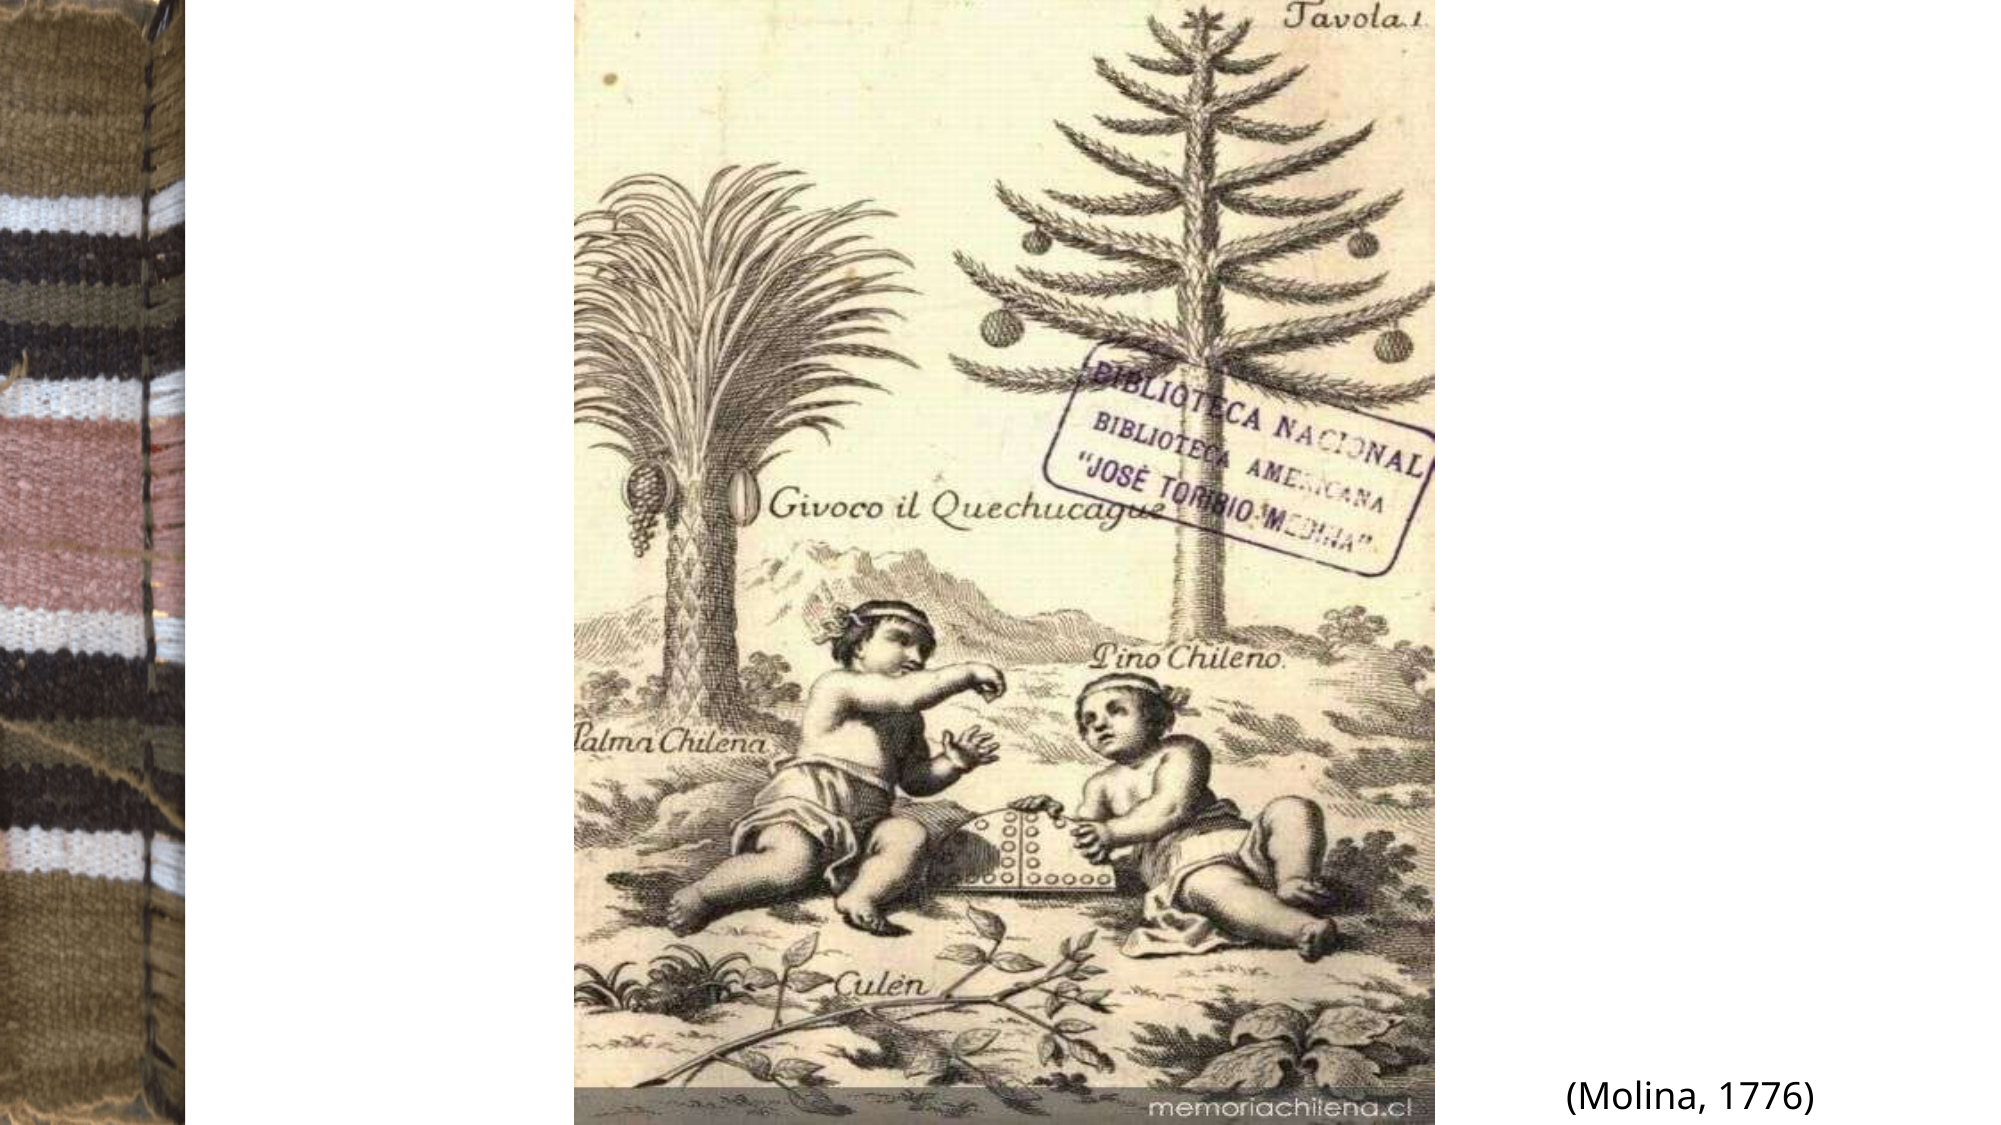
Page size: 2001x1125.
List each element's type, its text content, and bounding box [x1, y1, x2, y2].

picture [0, 0, 1435, 1125]
text_box (Molina, 1776) [1551, 1064, 1839, 1125]
